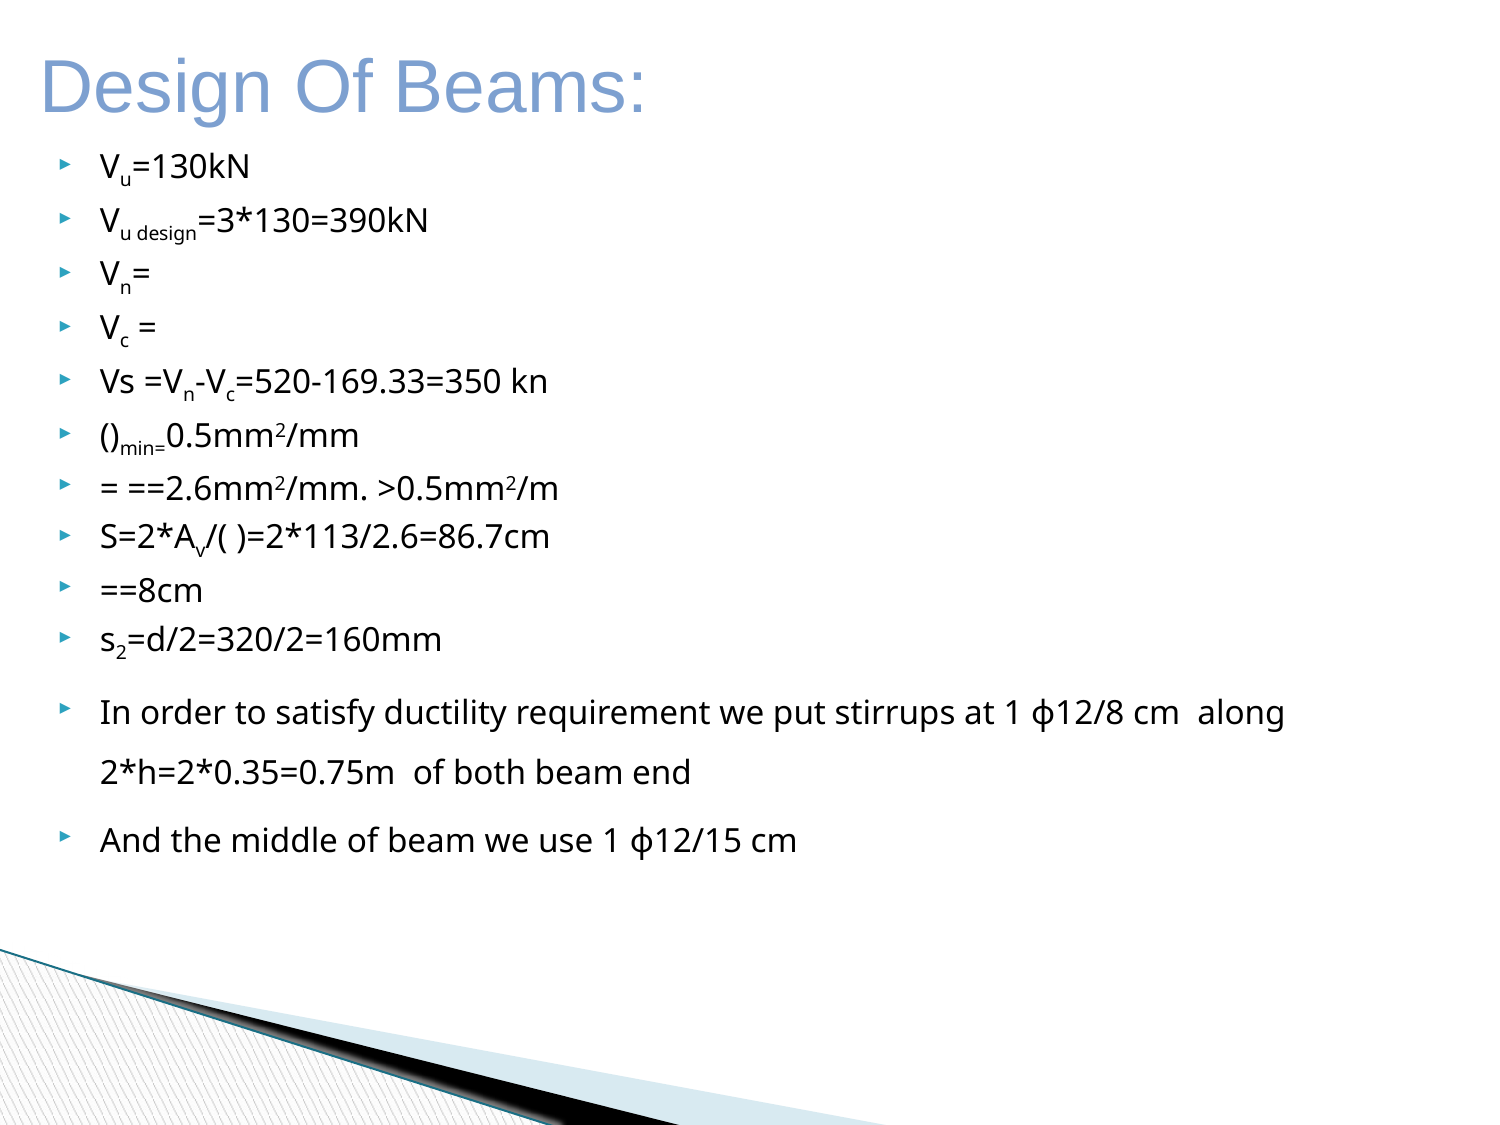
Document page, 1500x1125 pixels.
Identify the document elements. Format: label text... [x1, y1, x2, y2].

text_box Design Of Beams: [24, 30, 1500, 136]
